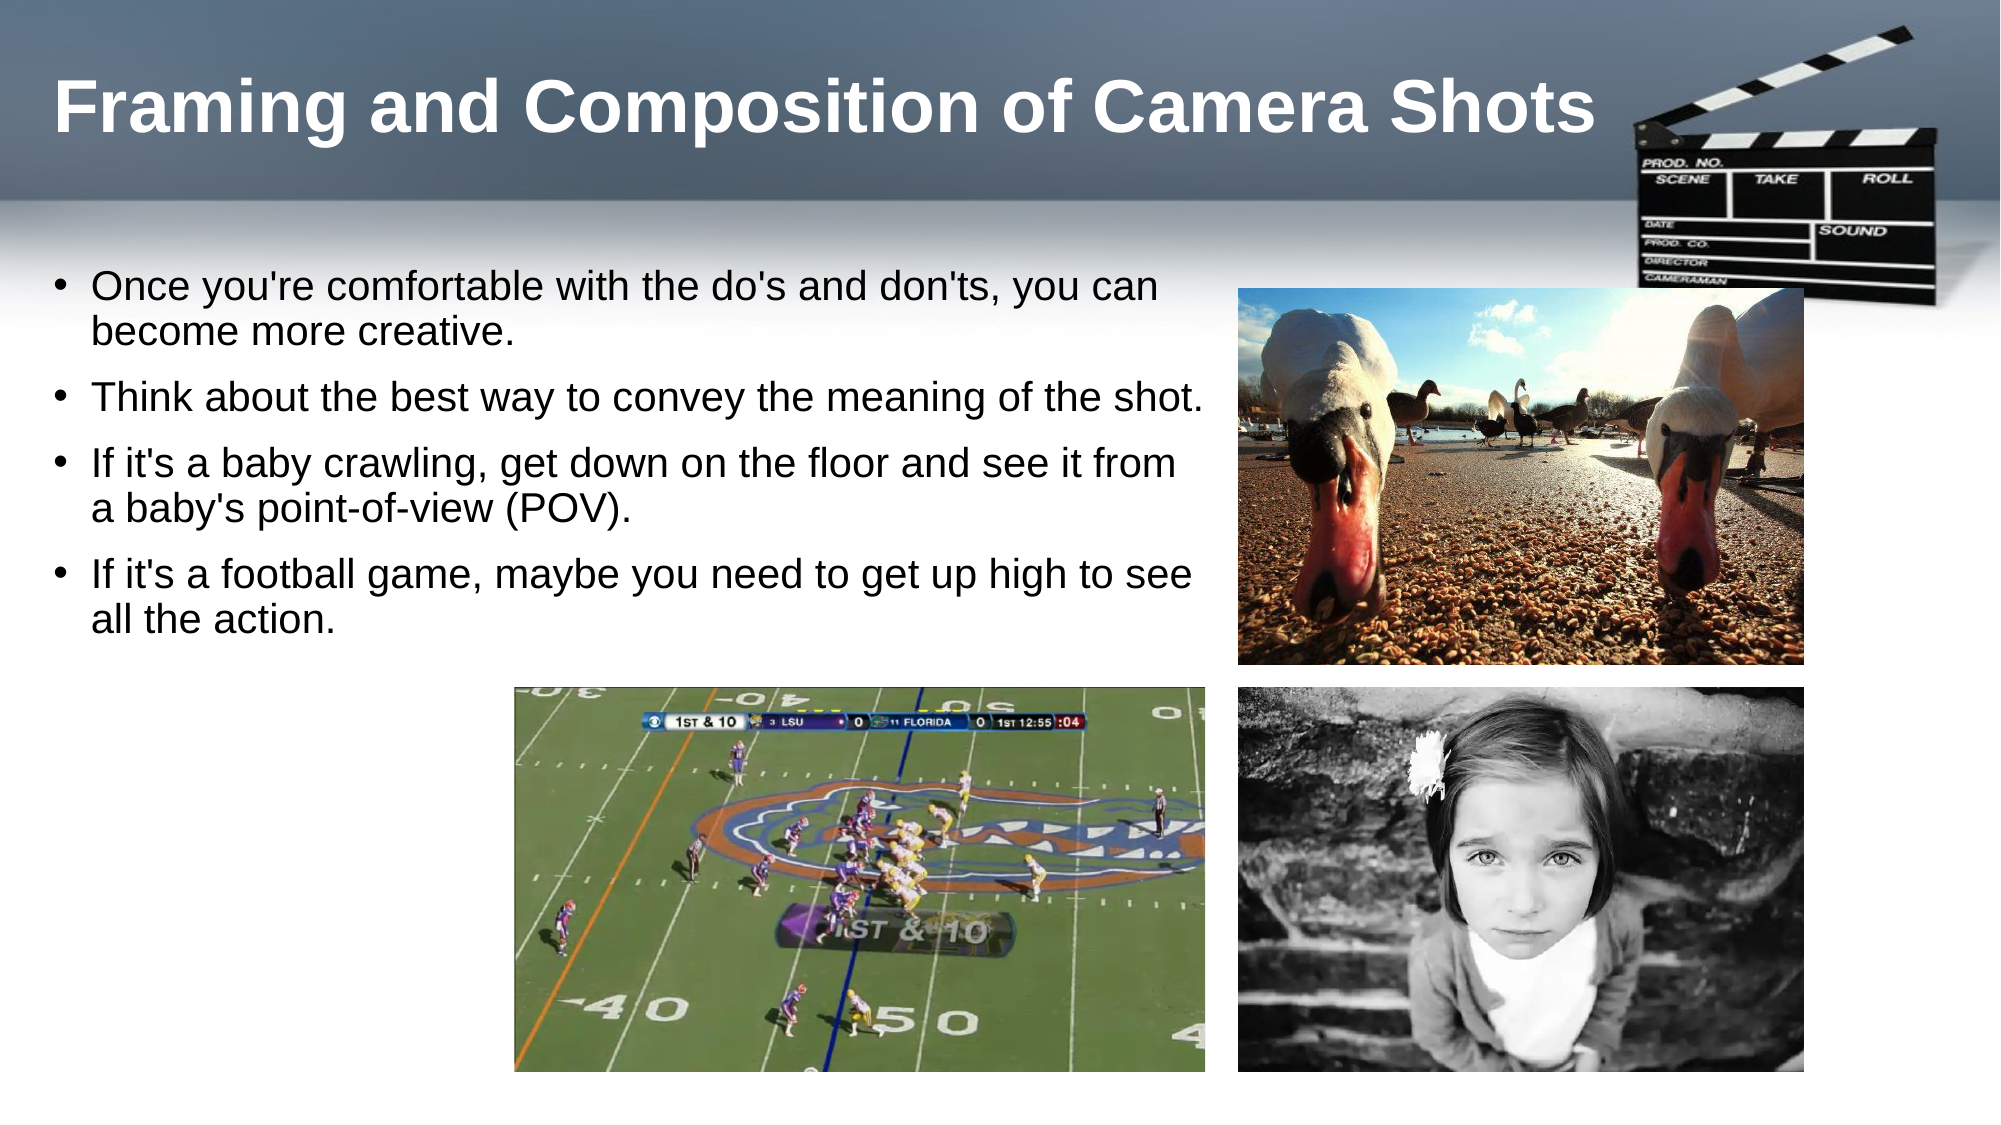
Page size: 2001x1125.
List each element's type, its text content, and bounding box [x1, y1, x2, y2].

picture [0, 0, 2001, 1125]
list Once you're comfortable with the do's and don'ts, you can become more creative. Think about the best way to convey the meaning of the shot. If it's a baby crawling, get down on the floor and see it from a baby's point-of-view (POV). If it's a football game, maybe you need to get up high to see all the action. [38, 257, 1220, 723]
title Framing and Composition of Camera Shots [38, 60, 1638, 190]
